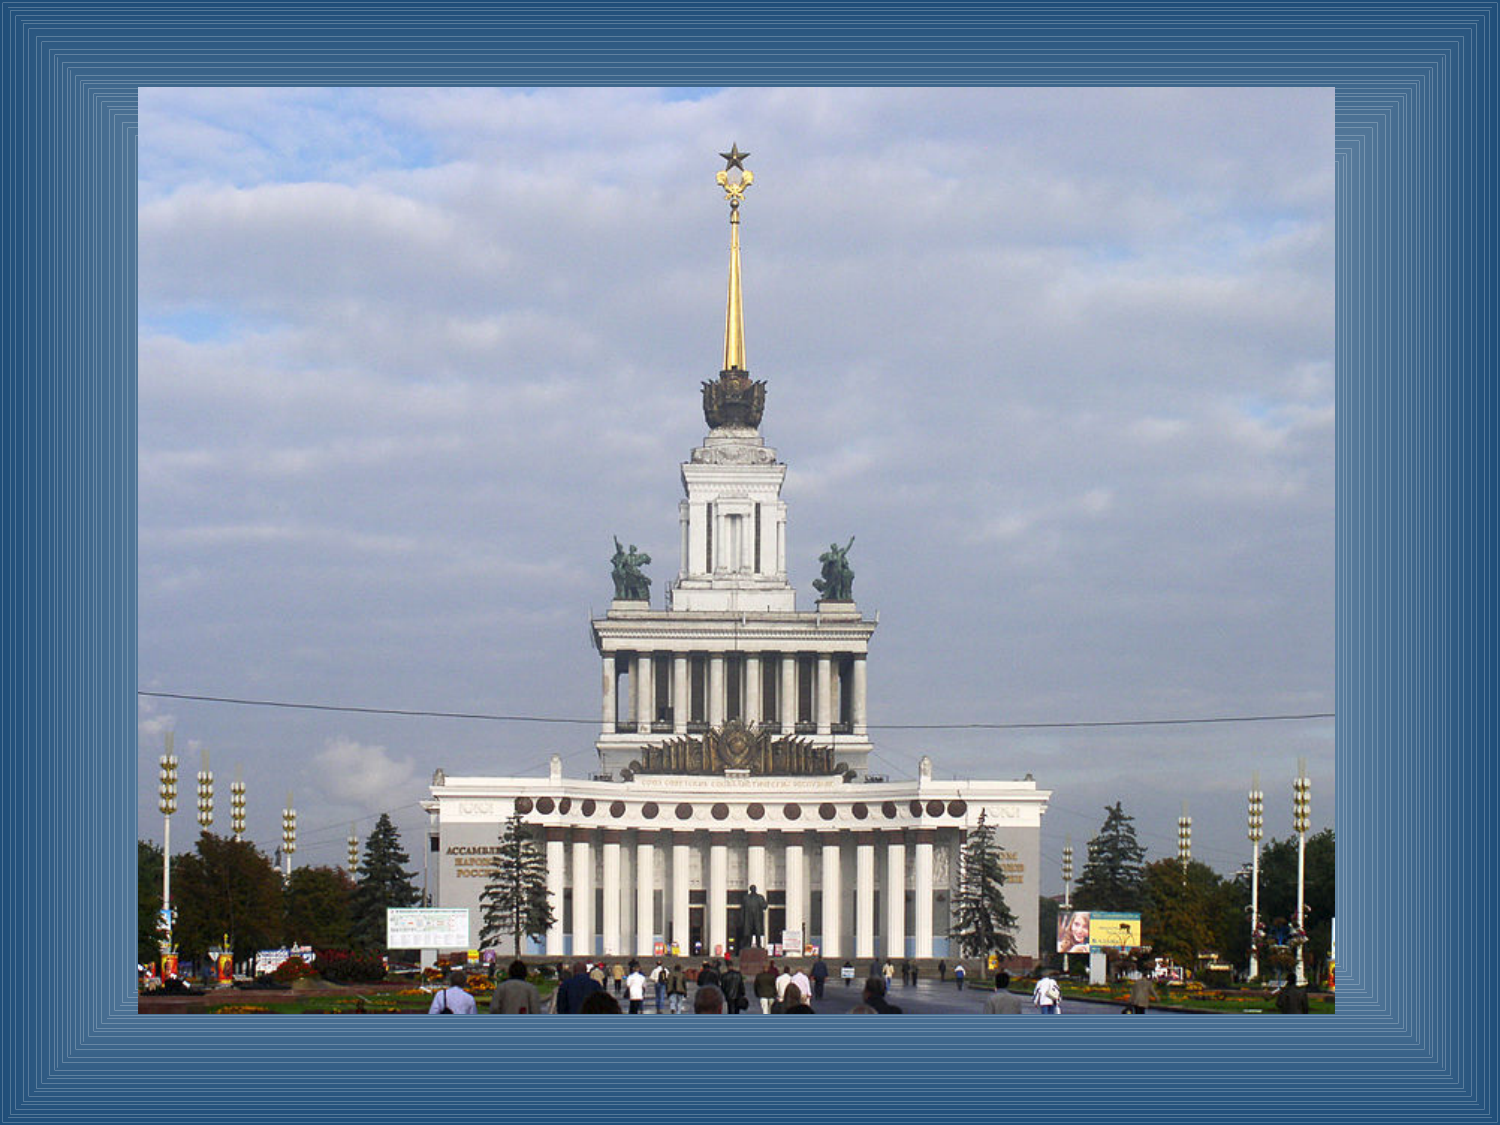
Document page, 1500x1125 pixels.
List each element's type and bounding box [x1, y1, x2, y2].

list [138, 87, 1335, 1014]
